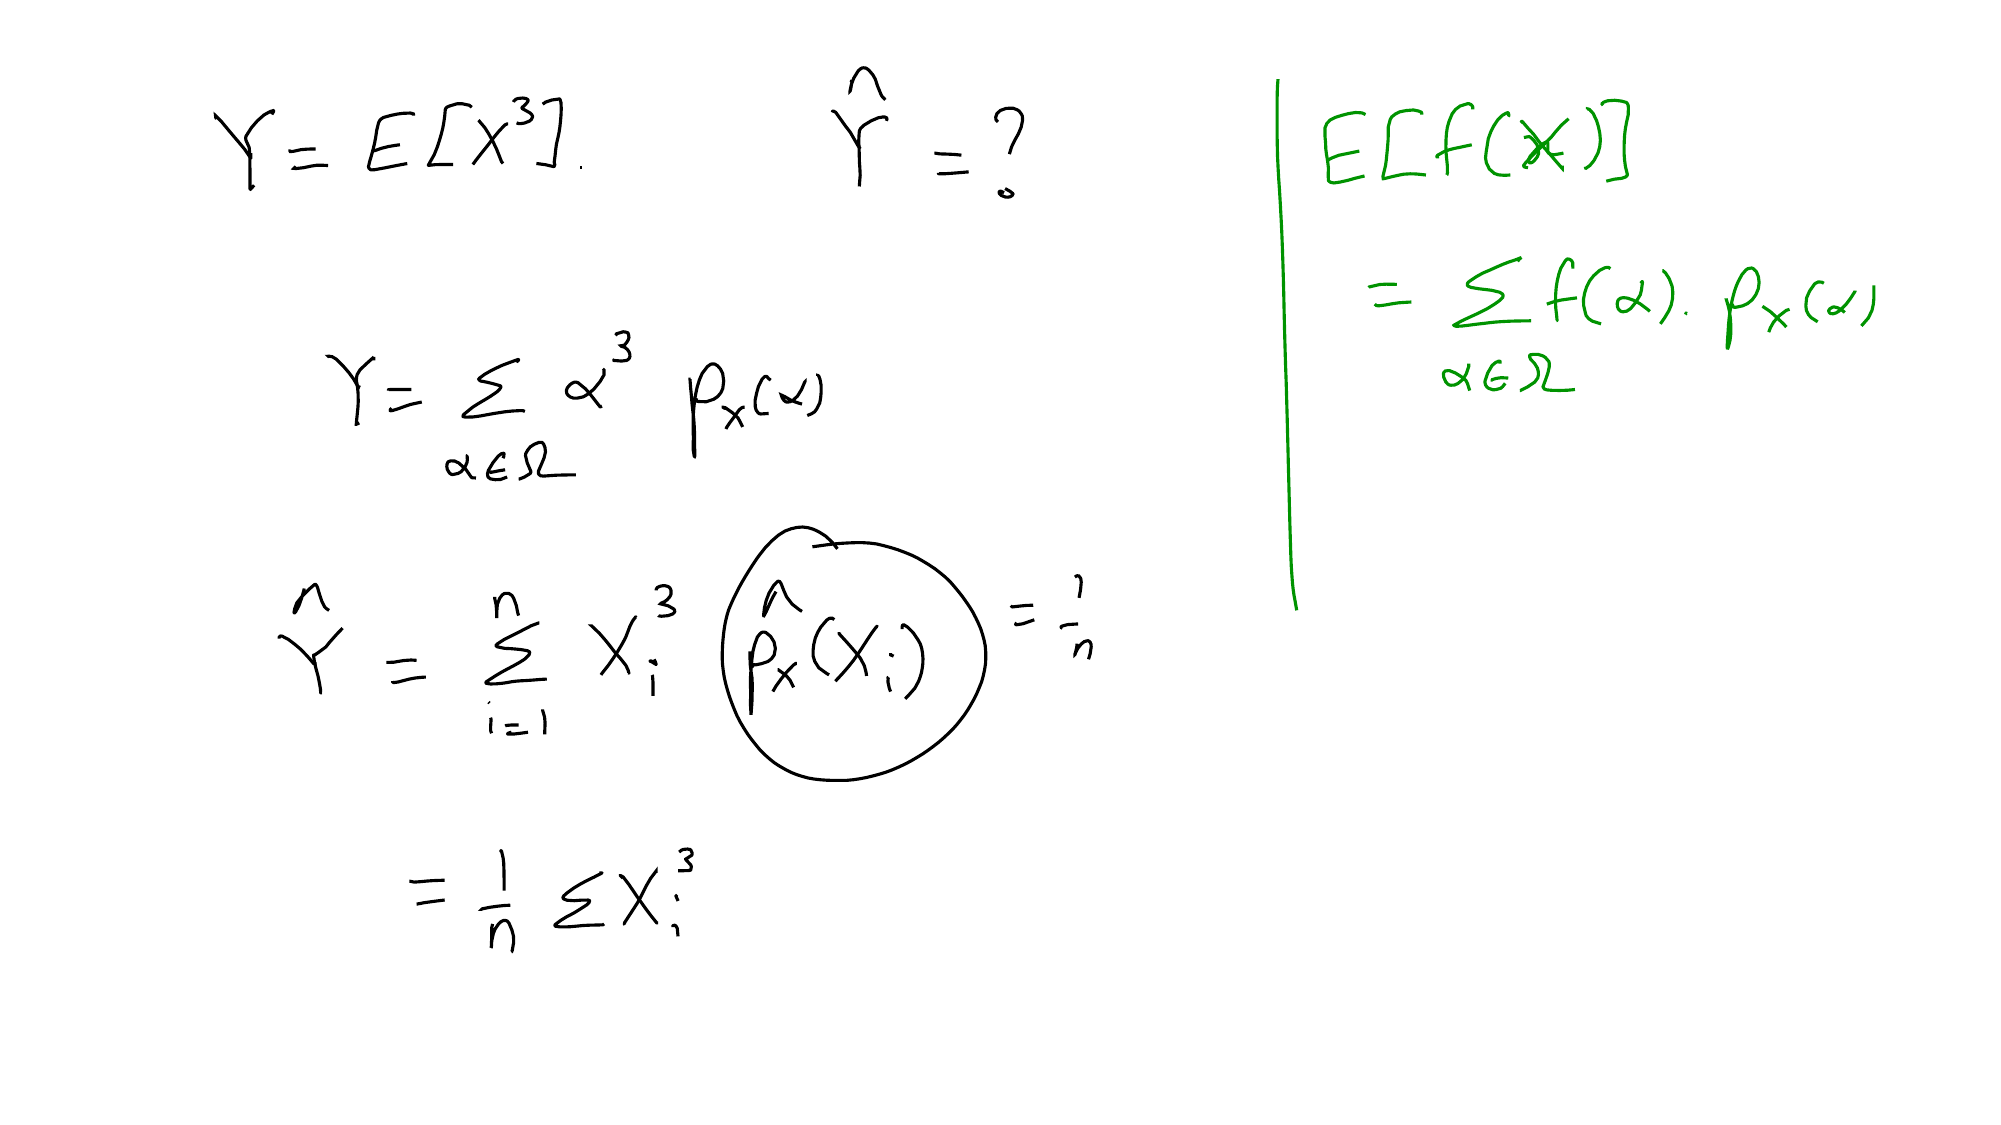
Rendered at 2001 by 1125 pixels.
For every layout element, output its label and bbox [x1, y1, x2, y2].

text_box [215, 110, 329, 190]
text_box [1277, 79, 1687, 611]
text_box [749, 581, 924, 715]
text_box [462, 358, 526, 418]
text_box [409, 880, 514, 953]
text_box [566, 331, 631, 407]
text_box [591, 585, 675, 696]
text_box [368, 97, 582, 170]
text_box [485, 593, 547, 735]
text_box [722, 526, 1092, 781]
text_box [446, 442, 576, 480]
text_box [279, 584, 343, 693]
text_box [934, 108, 1023, 198]
text_box [832, 67, 887, 187]
text_box [500, 850, 505, 880]
text_box [689, 363, 822, 457]
text_box [328, 356, 422, 425]
text_box [555, 848, 693, 937]
text_box [1726, 267, 1874, 350]
text_box [386, 659, 426, 683]
